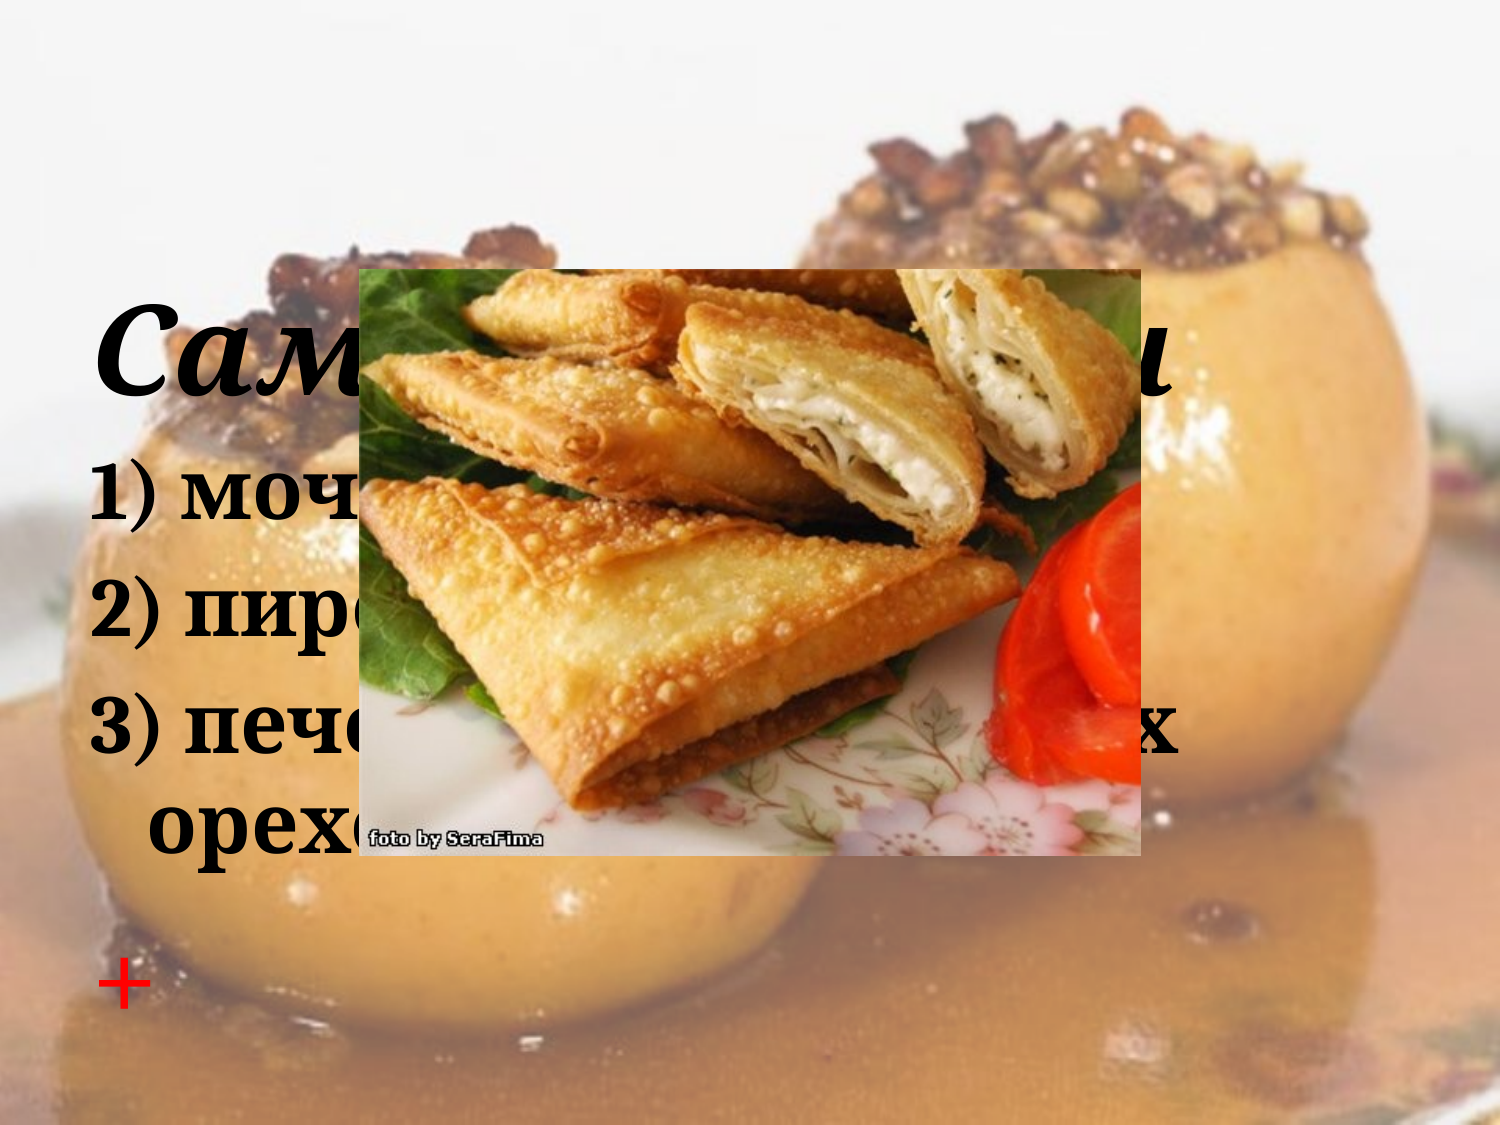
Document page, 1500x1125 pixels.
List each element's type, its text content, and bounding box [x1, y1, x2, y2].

picture [359, 269, 1141, 856]
list Самбуса вараки 1) моченые яблоки 2) пирожки слоеные 3) печеные ядра грецких орехов + [75, 262, 1425, 1005]
